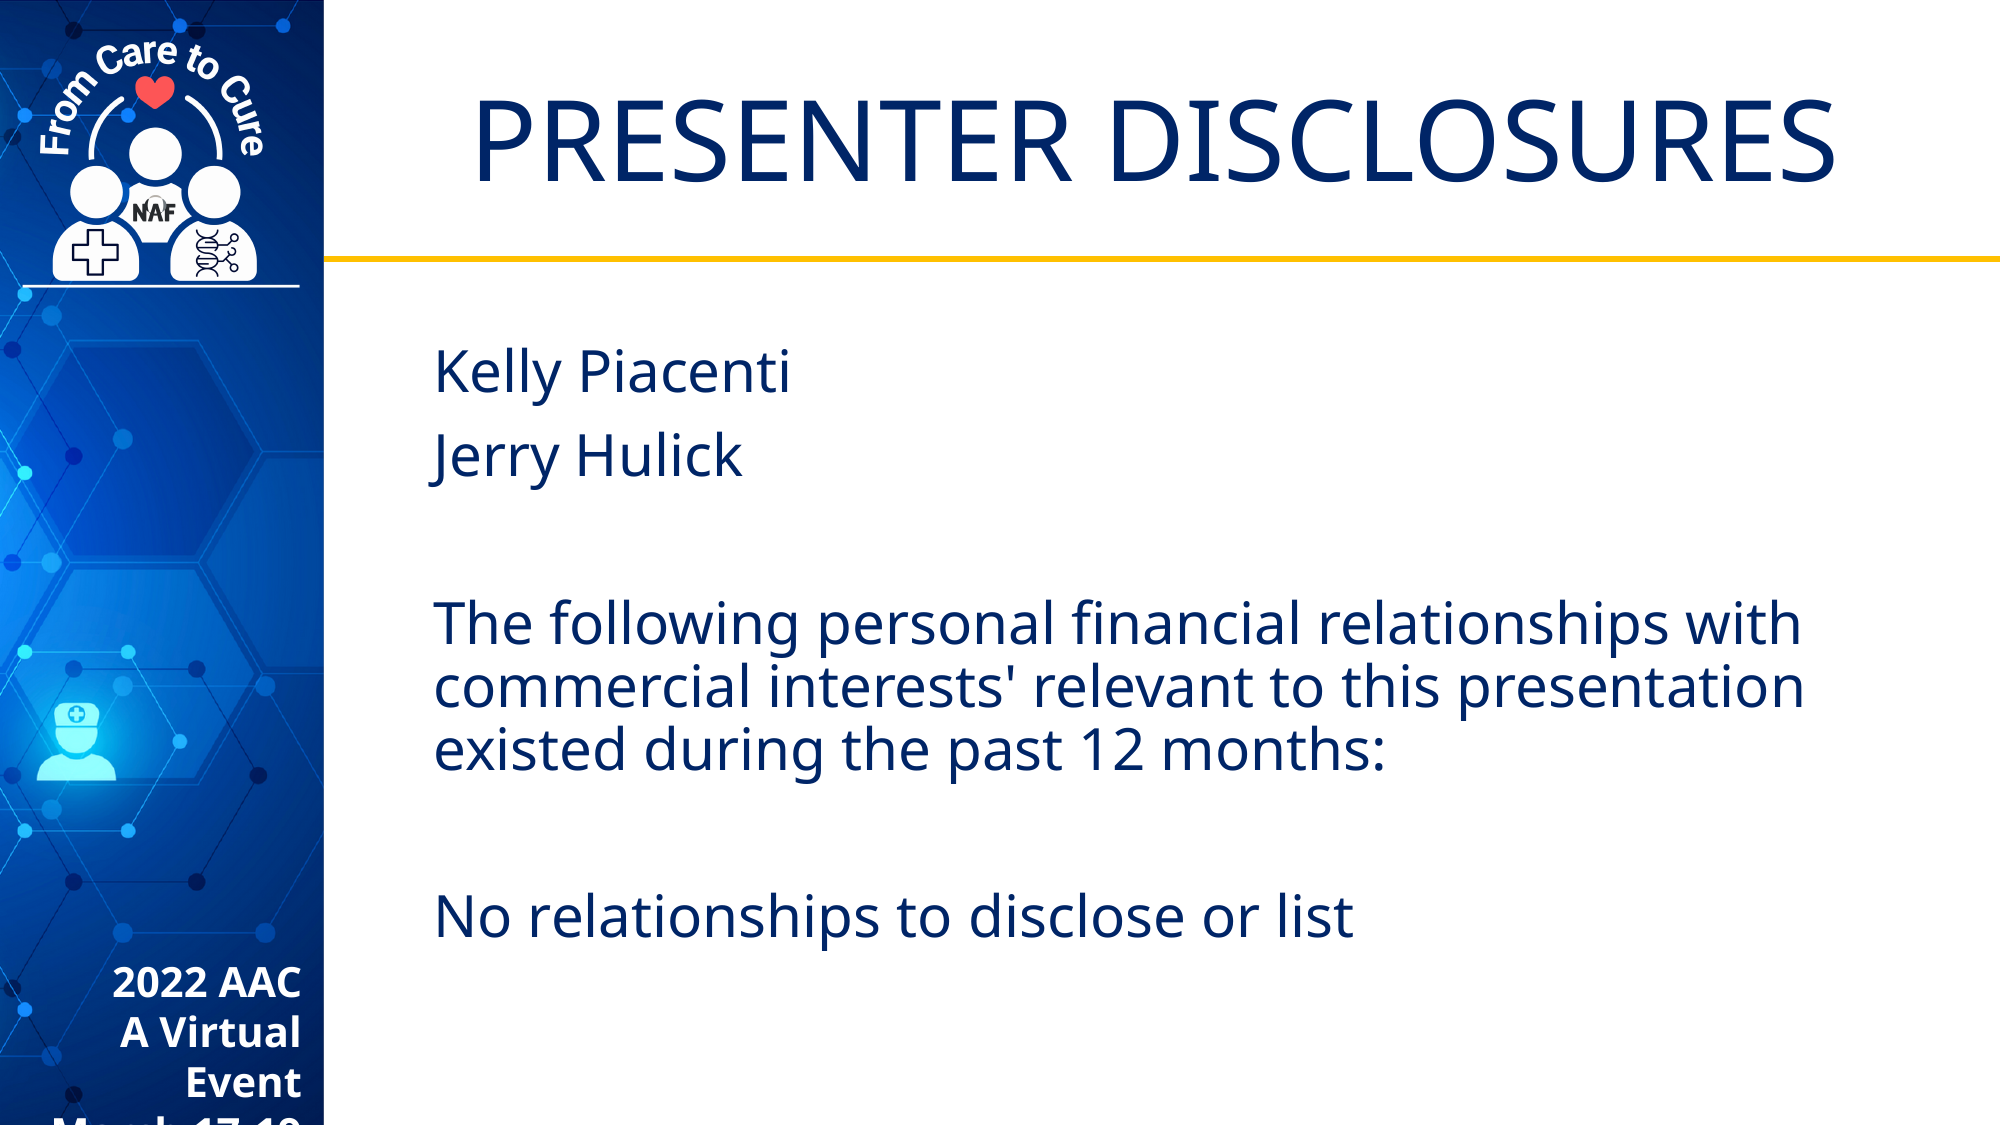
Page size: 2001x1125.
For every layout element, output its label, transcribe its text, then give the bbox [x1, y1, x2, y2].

list Kelly Piacenti Jerry Hulick The following personal financial relationships with commercial interests' relevant to this presentation existed during the past 12 months: No relationships to disclose or list [418, 335, 1860, 1049]
title PRESENTER DISCLOSURES [353, 79, 1956, 211]
picture [0, 0, 348, 1125]
